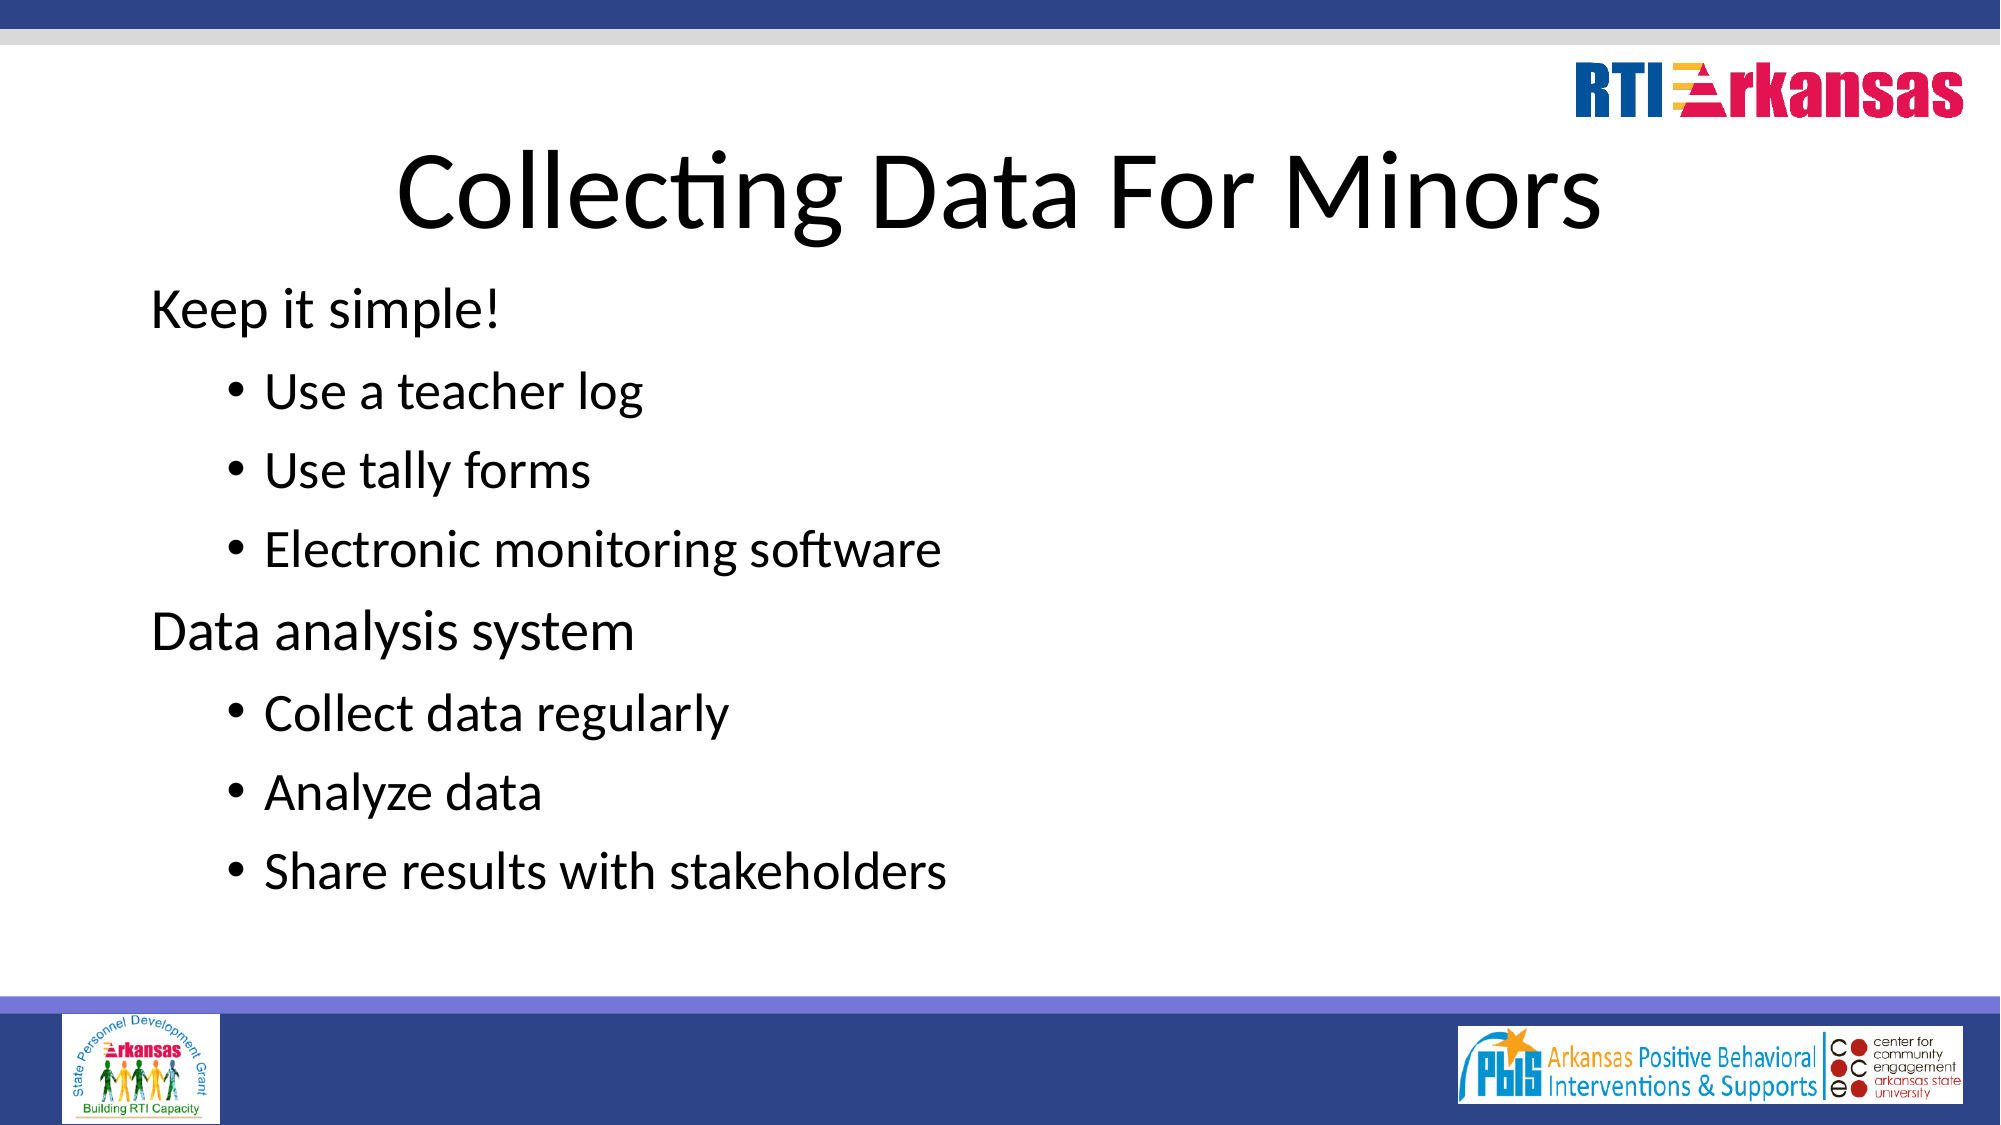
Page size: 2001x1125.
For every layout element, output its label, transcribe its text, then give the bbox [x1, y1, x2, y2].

list Keep it simple! Use a teacher log Use tally forms Electronic monitoring software Data analysis system Collect data regularly Analyze data Share results with stakeholders [136, 271, 1905, 961]
title Collecting Data For Minors [0, 115, 2000, 261]
picture [1573, 55, 1964, 115]
picture [62, 1013, 220, 1124]
picture [1458, 1025, 1964, 1104]
